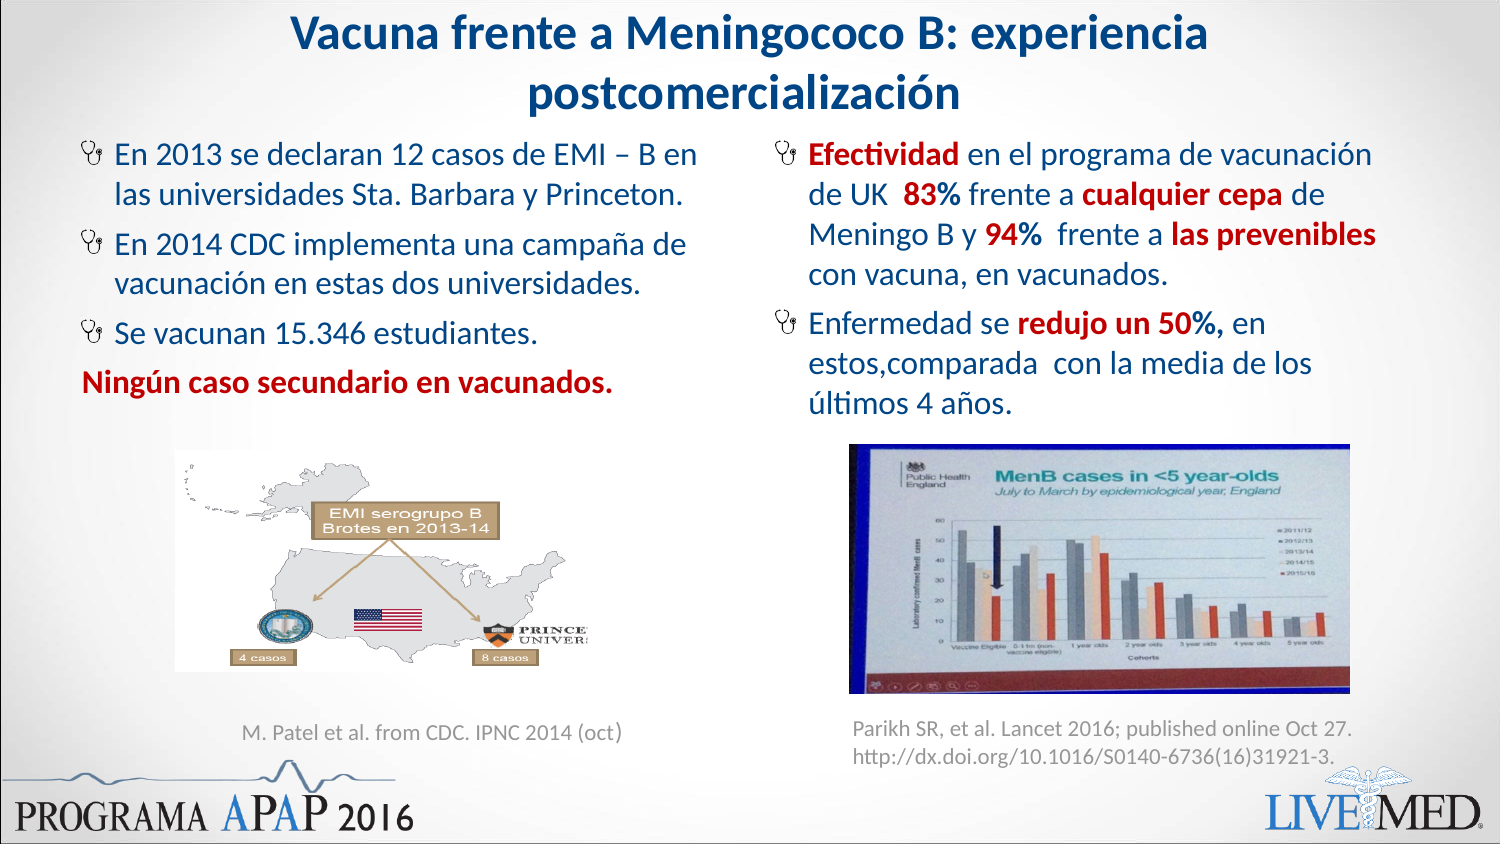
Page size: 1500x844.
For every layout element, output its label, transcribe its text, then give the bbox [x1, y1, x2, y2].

picture [81, 319, 102, 343]
picture [81, 229, 102, 254]
title Vacuna frente a Meningococo B: experiencia postcomercialización [75, 21, 1425, 97]
list En 2013 se declaran 12 casos de EMI – B en las universidades Sta. Barbara y Princeton. En 2014 CDC implementa una campaña de vacunación en estas dos universidades. Se vacunan 15.346 estudiantes. Ningún caso secundario en vacunados. [0, 124, 739, 697]
text_box Parikh SR, et al. Lancet 2016; published online Oct 27. http://dx.doi.org/10.1016/S0140-6736(16)31921-3. [837, 710, 1500, 772]
picture [0, 0, 1500, 844]
picture [174, 450, 588, 673]
list Efectividad en el programa de vacunación de UK 83% frente a cualquier cepa de Meningo B y 94% frente a las prevenibles con vacuna, en vacunados. Enfermedad se redujo un 50%, en estos,comparada con la media de los últimos 4 años. [760, 124, 1424, 697]
text_box M. Patel et al. from CDC. IPNC 2014 (oct) [0, 700, 638, 760]
picture [81, 140, 102, 165]
